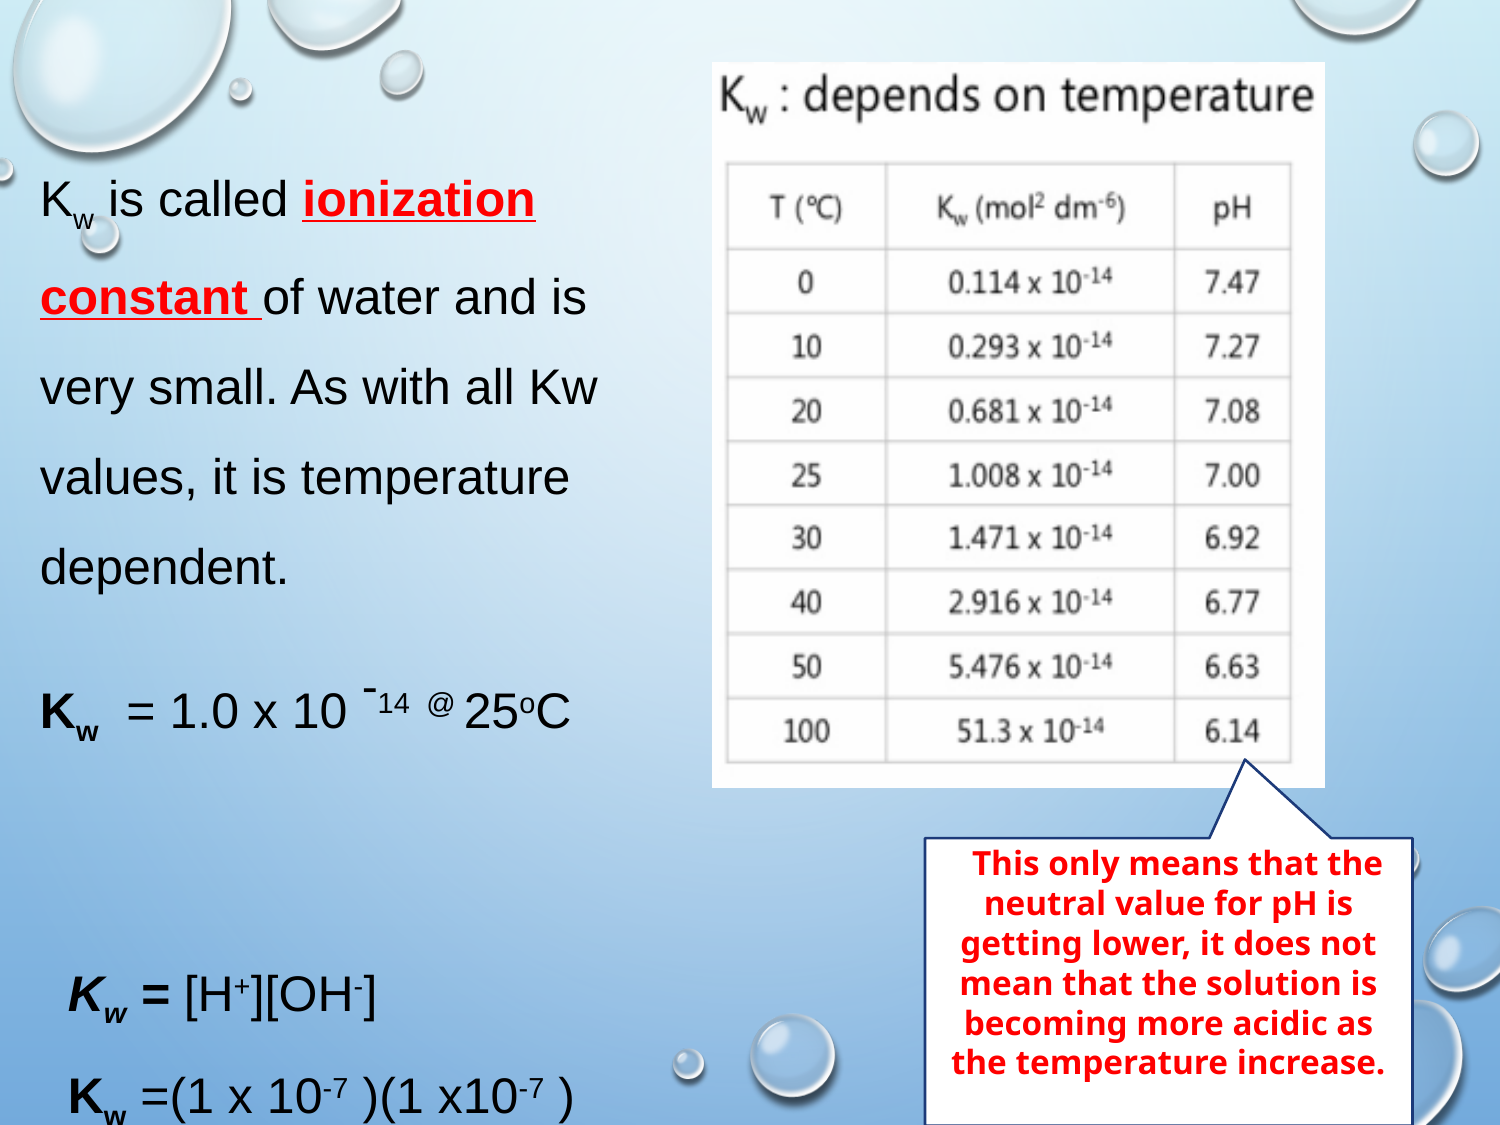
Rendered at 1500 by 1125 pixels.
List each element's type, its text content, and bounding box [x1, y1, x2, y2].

picture [0, 0, 1500, 1125]
text_box Kw is called ionization constant of water and is very small. As with all Kw values, it is temperature dependent. Kw = 1.0 x 10 -14 @ 25oC Kw = [H+][OH-] Kw =(1 x 10-7 )(1 x10-7 ) [24, 124, 654, 1025]
text_box , This only means that the neutral value for pH is getting lower, it does not mean that the solution is becoming more acidic as the temperature increase. it [923, 798, 1414, 1125]
